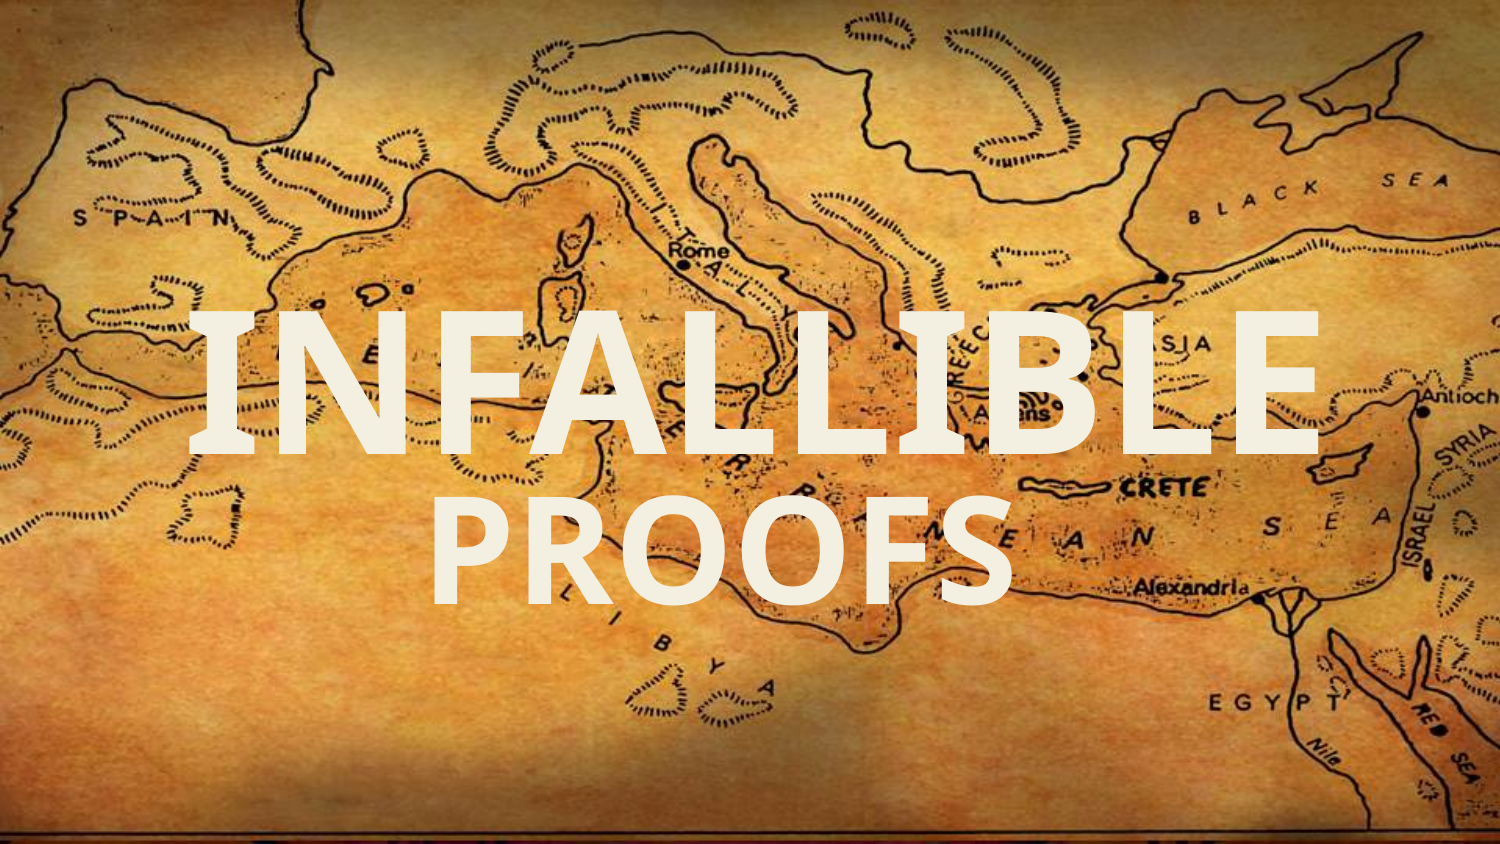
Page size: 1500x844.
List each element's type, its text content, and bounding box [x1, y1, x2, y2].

text_box INFALLIBLE [125, 246, 1389, 502]
picture [0, 0, 1500, 844]
text_box PROOFS [406, 446, 1034, 642]
